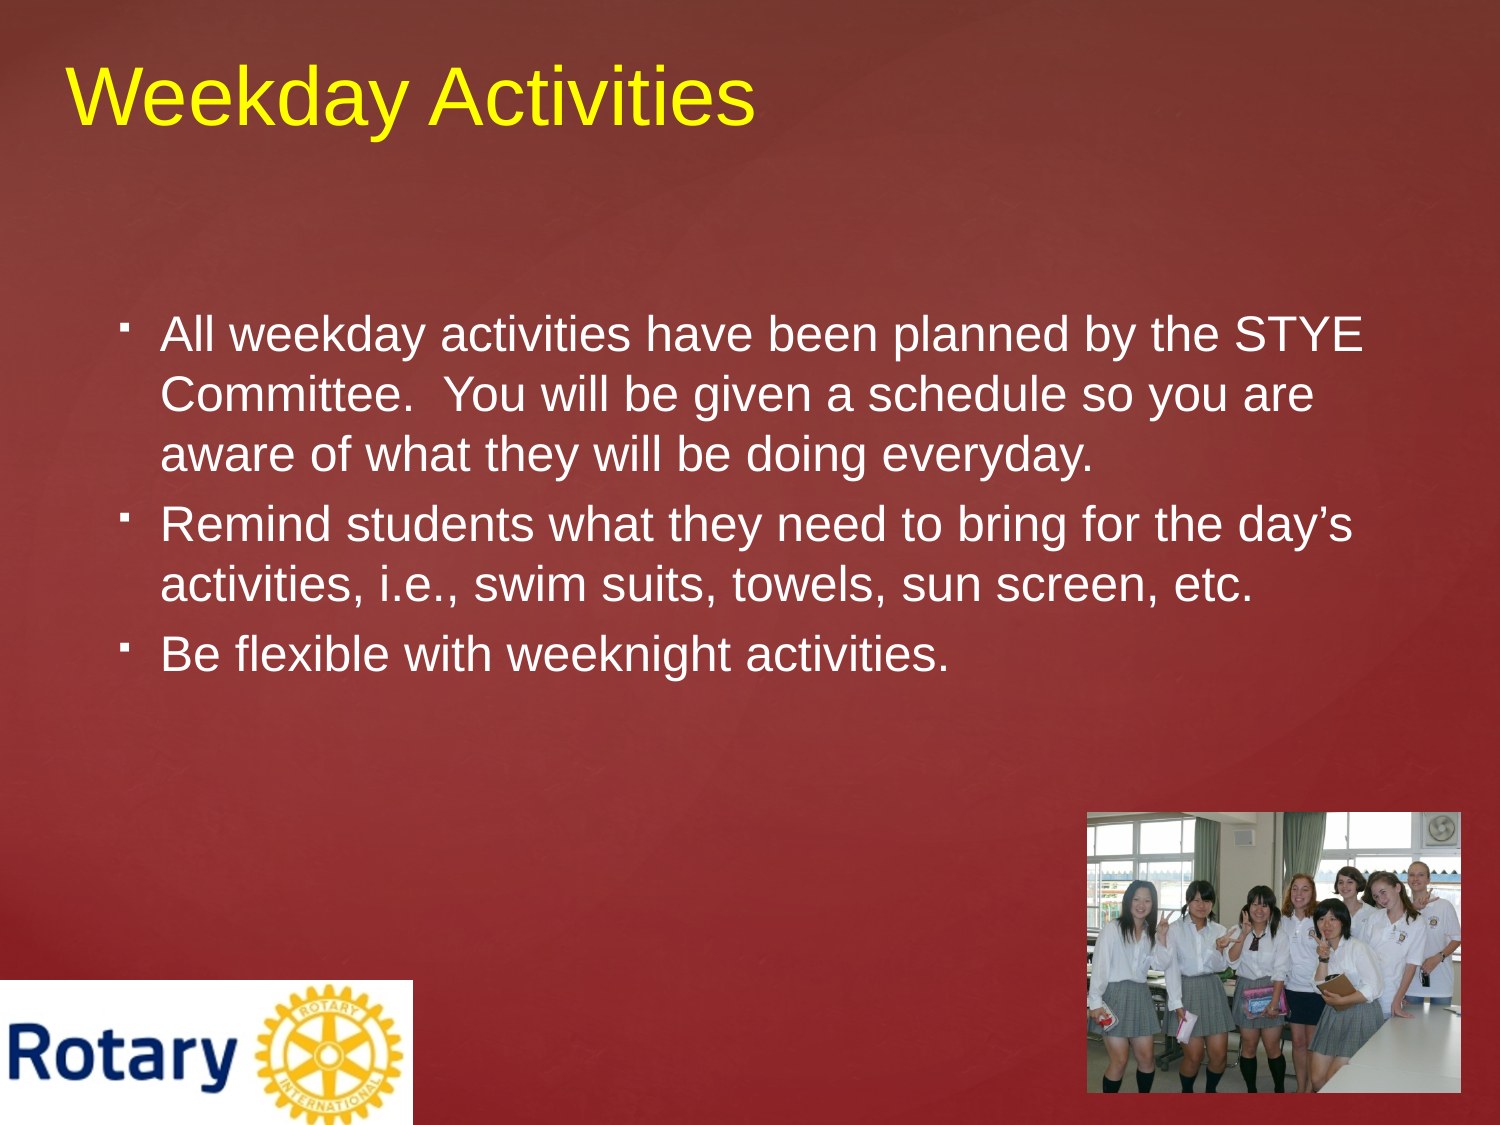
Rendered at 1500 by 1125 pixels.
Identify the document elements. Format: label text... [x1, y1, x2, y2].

picture [1086, 811, 1462, 1093]
title Weekday Activities [50, 24, 1438, 150]
picture [0, 980, 413, 1125]
list All weekday activities have been planned by the STYE Committee. You will be given a schedule so you are aware of what they will be doing everyday. Remind students what they need to bring for the day’s activities, i.e., swim suits, towels, sun screen, etc. Be flexible with weeknight activities. [99, 152, 1400, 953]
